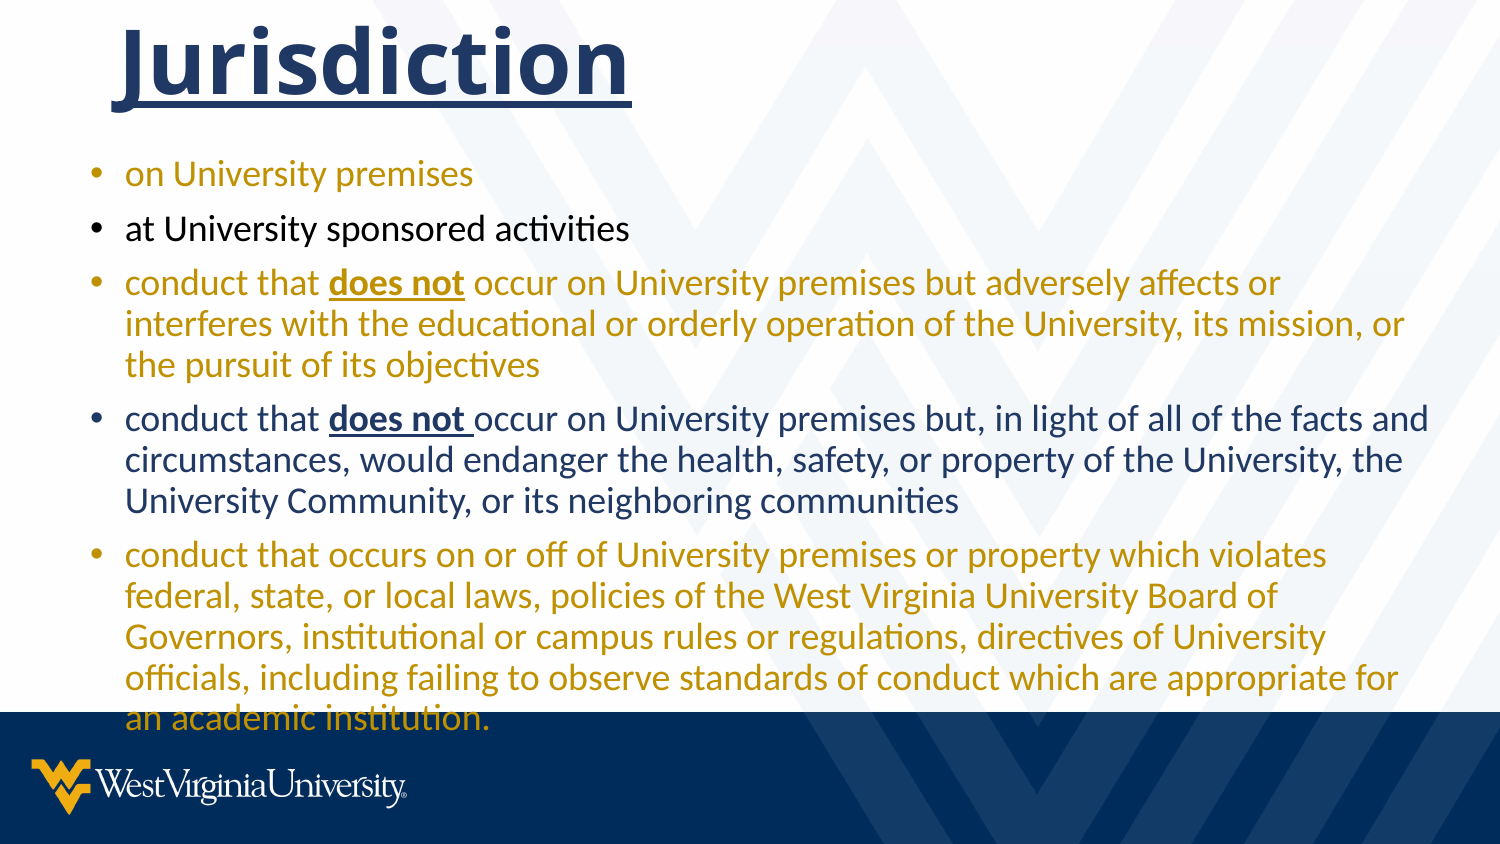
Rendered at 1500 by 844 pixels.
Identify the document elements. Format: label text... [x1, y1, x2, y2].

title Jurisdiction [103, 9, 1397, 122]
picture [0, 0, 1500, 844]
list on University premises at University sponsored activities conduct that does not occur on University premises but adversely affects or interferes with the educational or orderly operation of the University, its mission, or the pursuit of its objectives conduct that does not occur on University premises but, in light of all of the facts and circumstances, would endanger the health, safety, or property of the University, the University Community, or its neighboring communities conduct that occurs on or off of University premises or property which violates federal, state, or local laws, policies of the West Virginia University Board of Governors, institutional or campus rules or regulations, directives of University officials, including failing to observe standards of conduct which are appropriate for an academic institution. [75, 146, 1450, 747]
